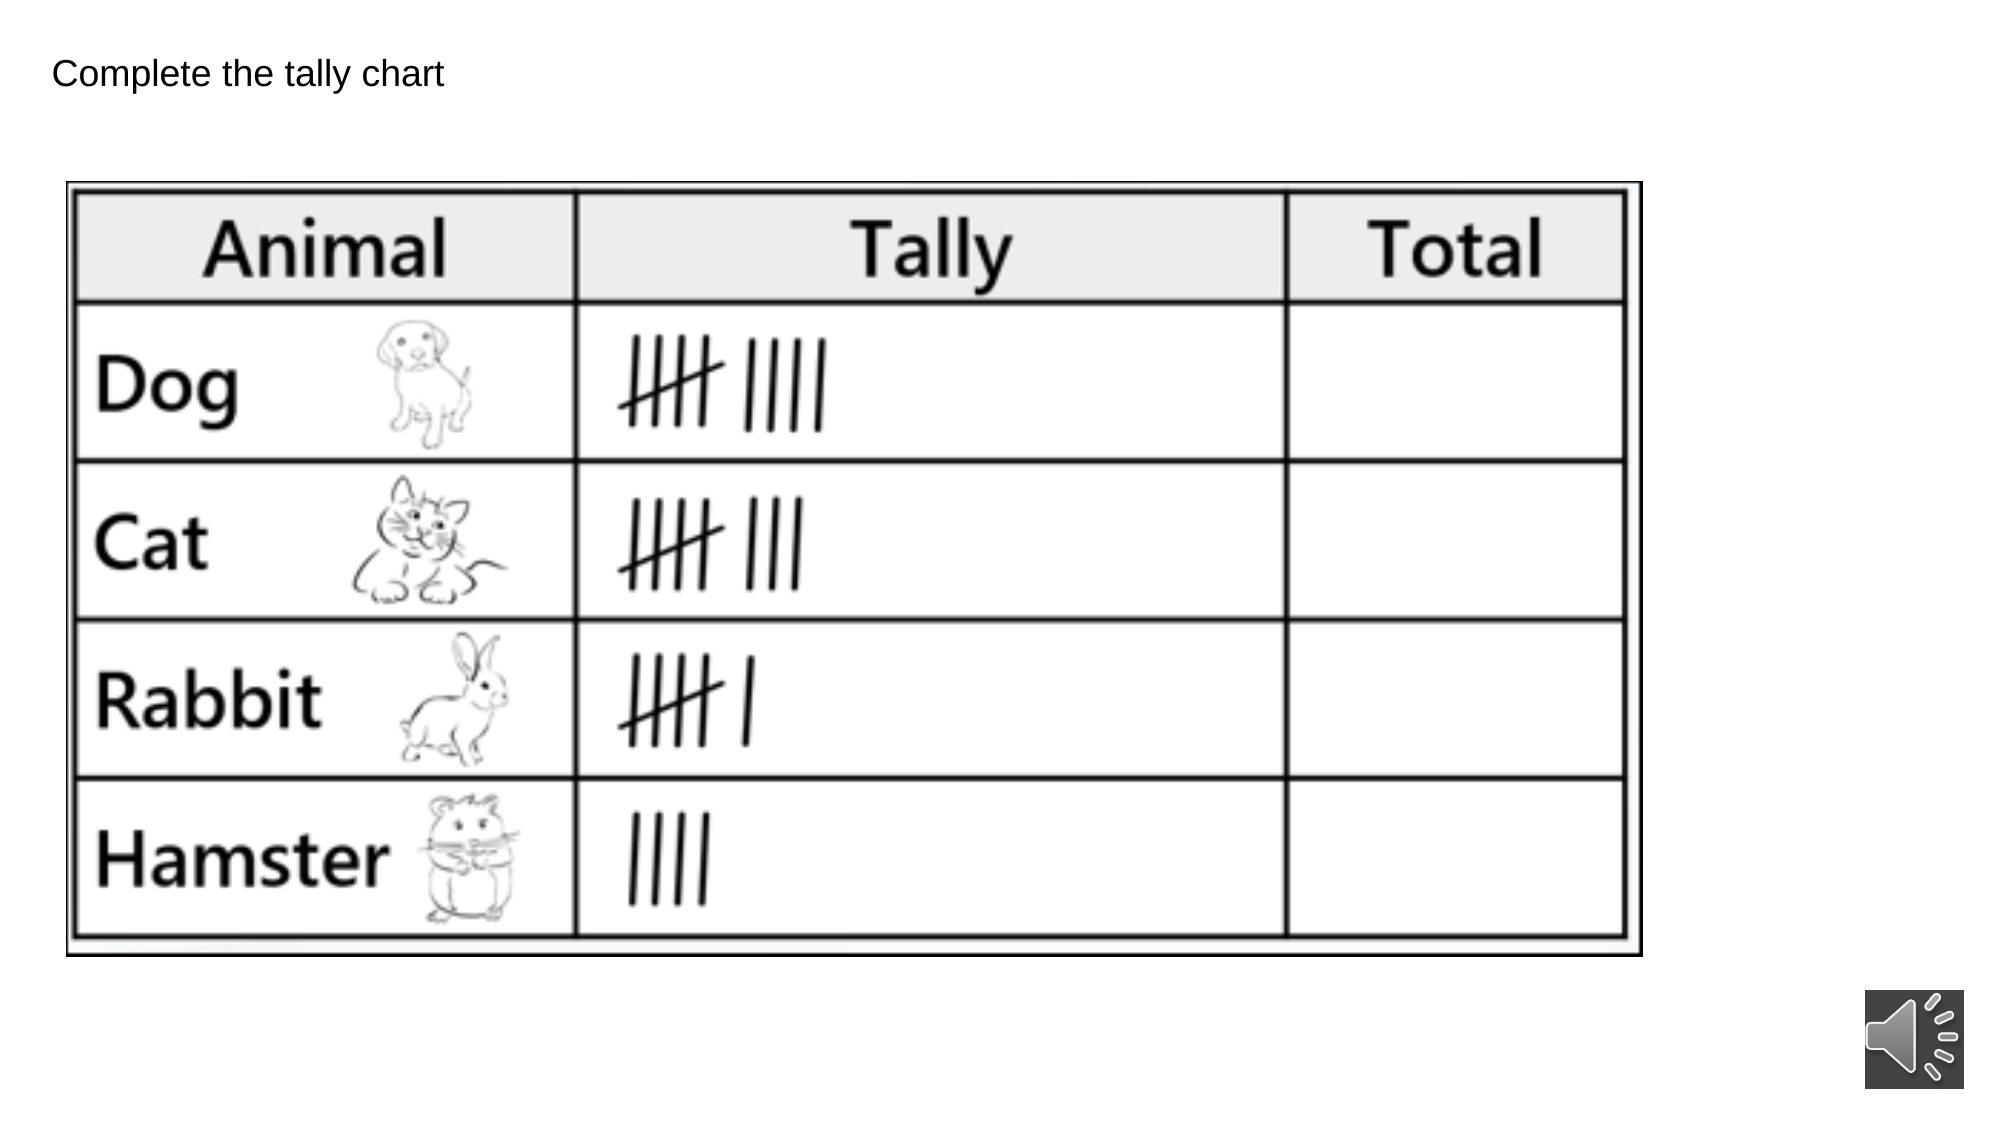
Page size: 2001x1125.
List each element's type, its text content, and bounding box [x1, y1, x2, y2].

picture [66, 181, 1643, 957]
picture [1864, 989, 1965, 1090]
text_box Complete the tally chart [36, 41, 1100, 102]
